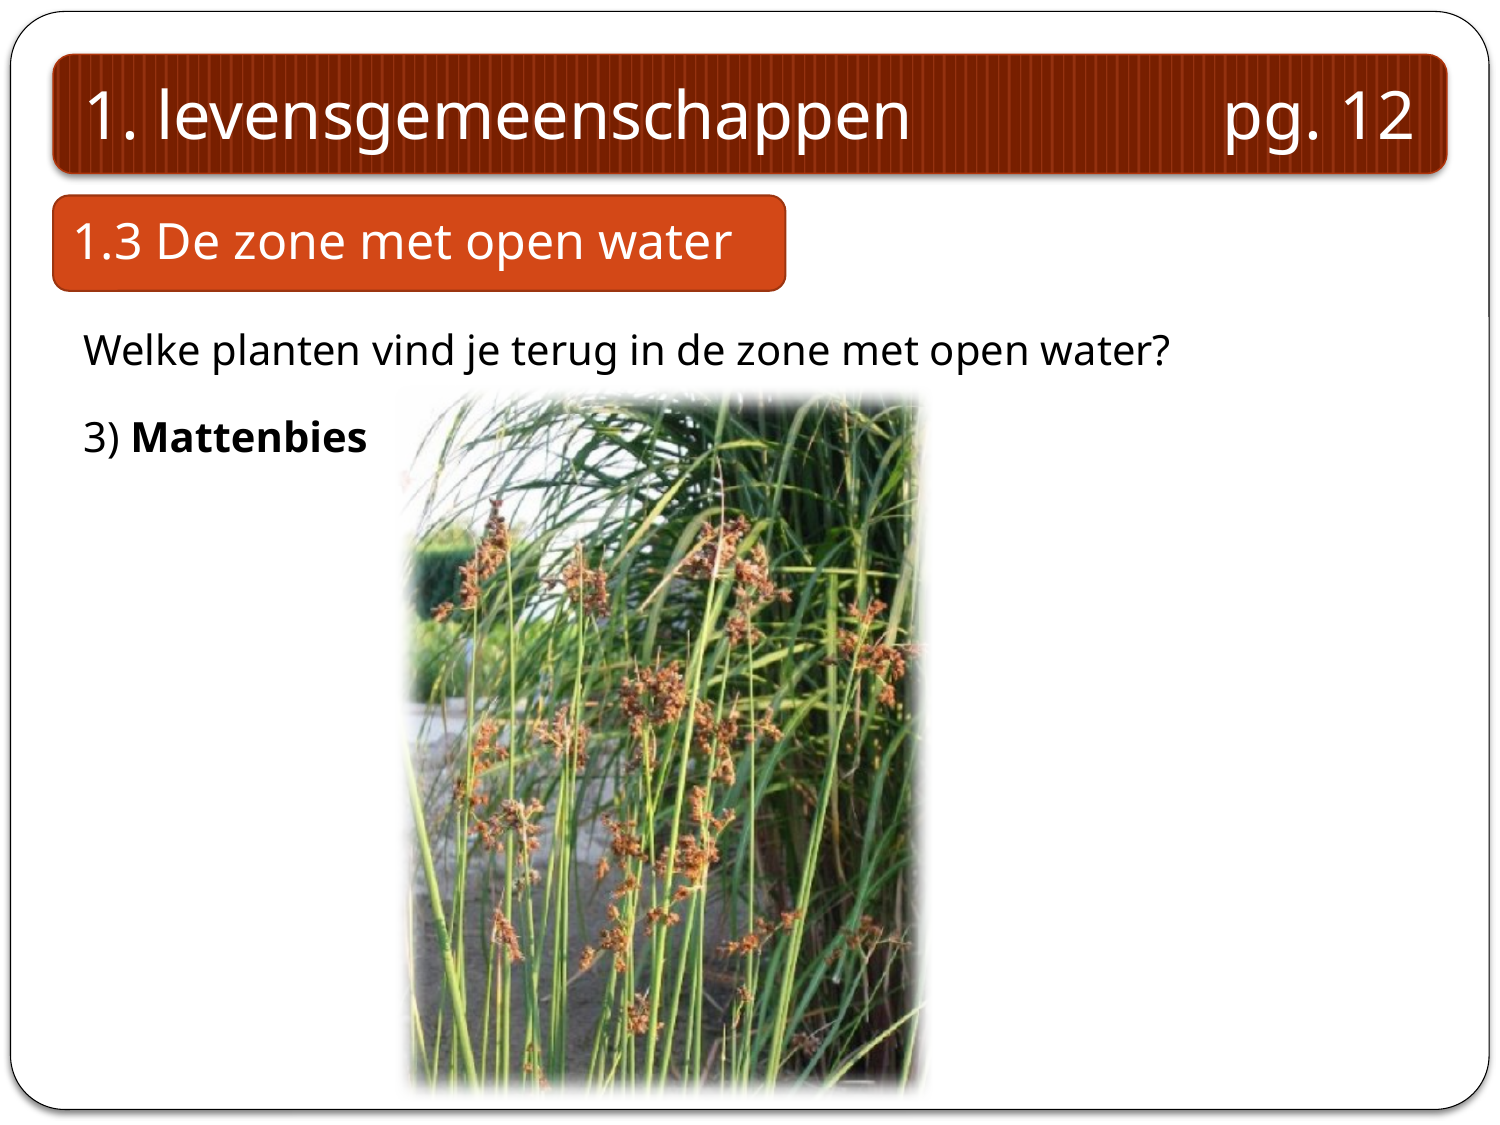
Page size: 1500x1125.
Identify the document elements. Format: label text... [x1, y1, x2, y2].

text_box 1.3 De zone met open water [52, 194, 787, 292]
text_box 1. levensgemeenschappen pg. 12 [52, 53, 1448, 175]
list Welke planten vind je terug in de zone met open water? 3) Mattenbies [53, 290, 1414, 976]
picture [395, 385, 933, 1102]
